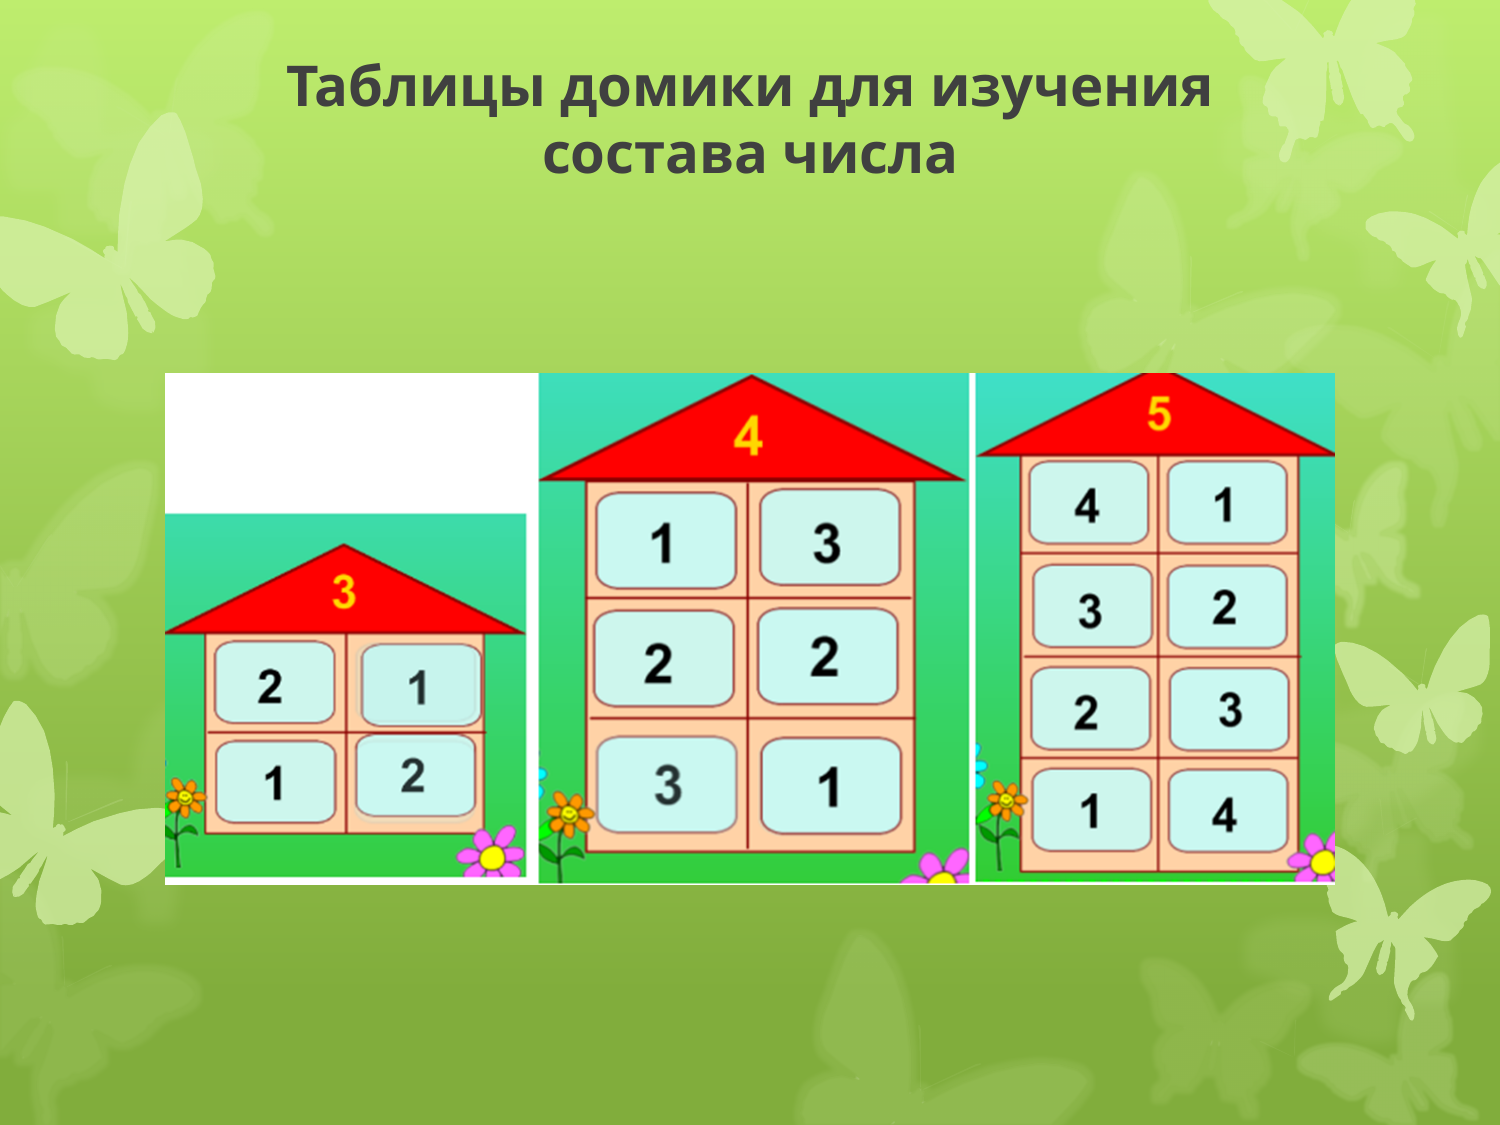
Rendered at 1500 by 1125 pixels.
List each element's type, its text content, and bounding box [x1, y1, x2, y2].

title Таблицы домики для изучения состава числа [165, 42, 1335, 263]
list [165, 372, 1335, 885]
